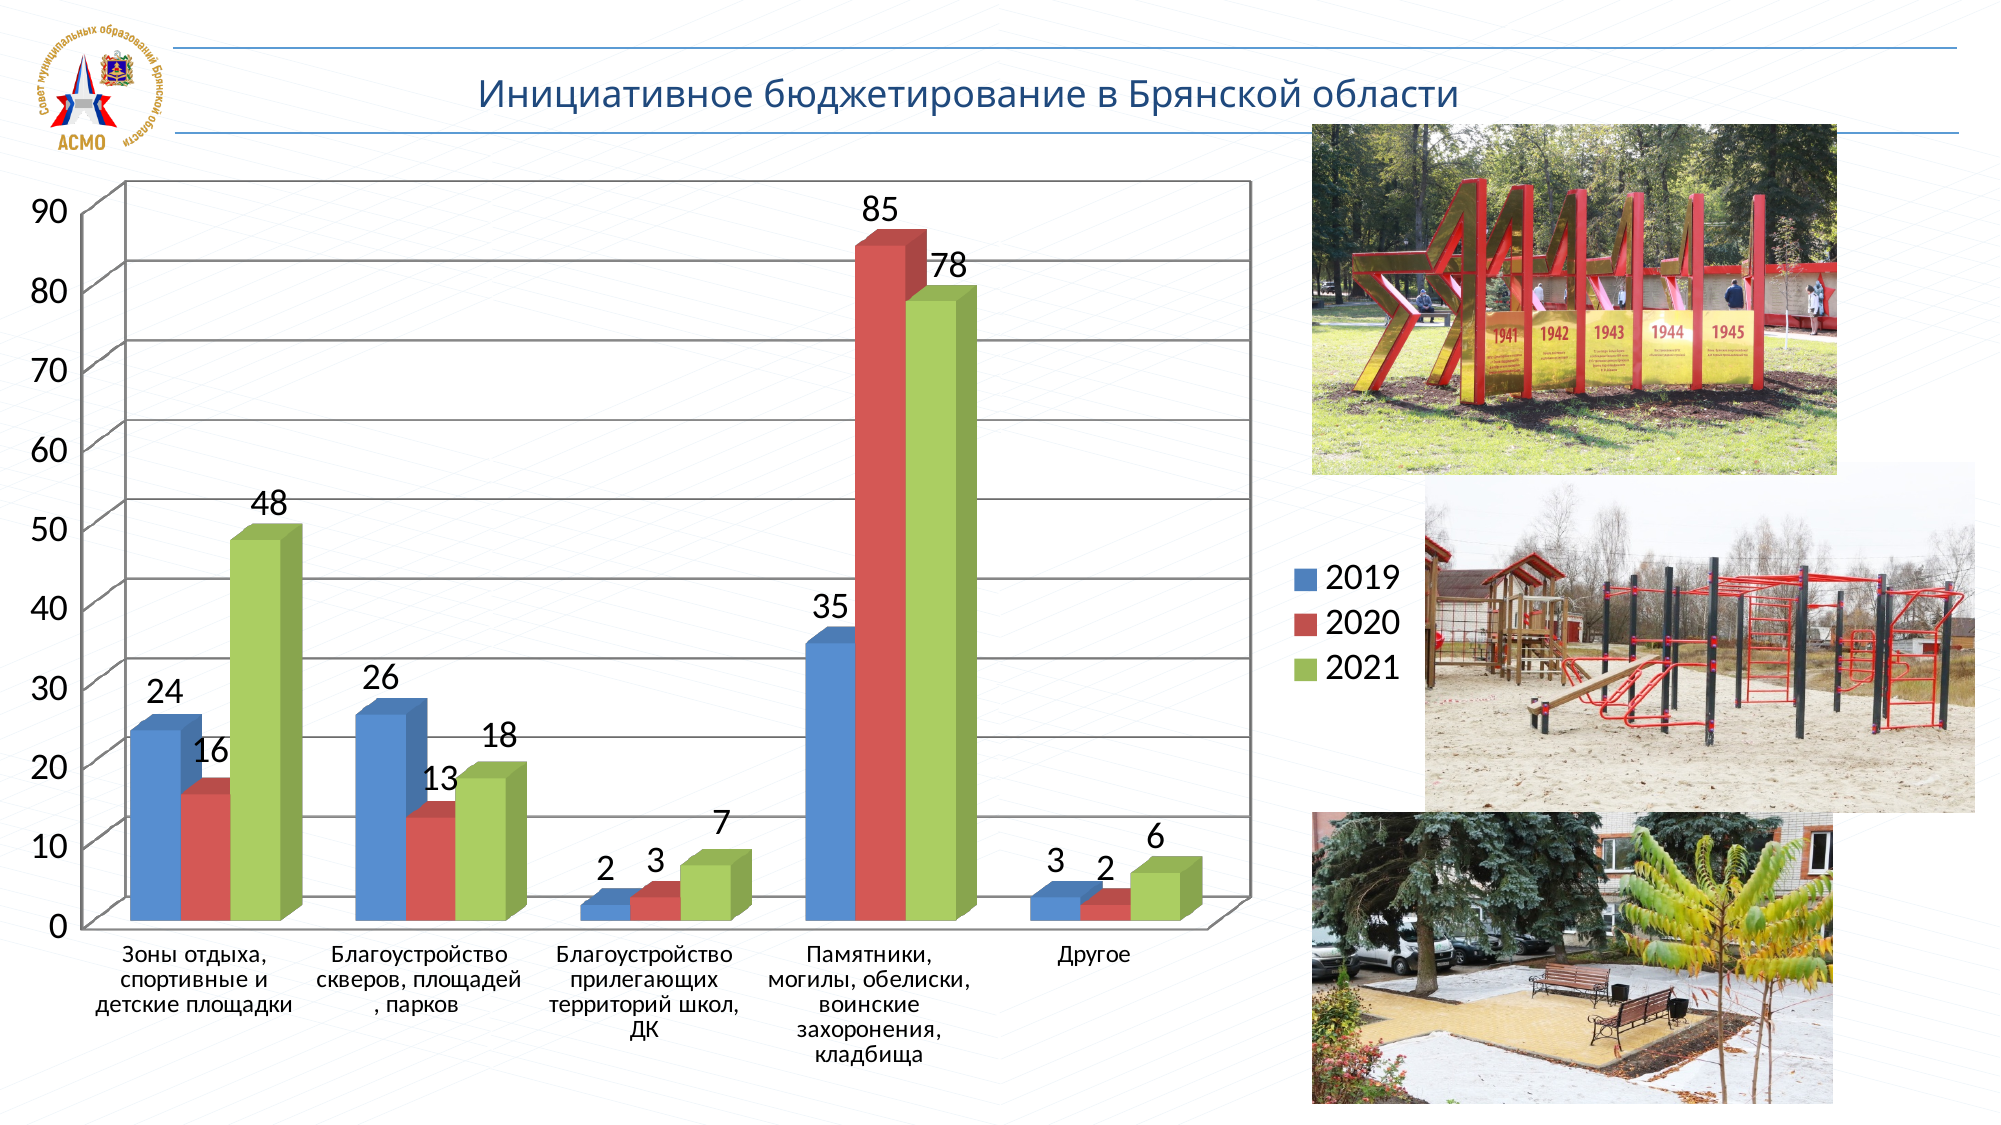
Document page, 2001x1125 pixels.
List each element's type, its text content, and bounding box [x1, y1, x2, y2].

chart [0, 162, 1426, 1088]
picture [1312, 124, 1976, 1105]
picture [37, 24, 163, 151]
text_box Инициативное бюджетирование в Брянской области [462, 62, 1650, 123]
